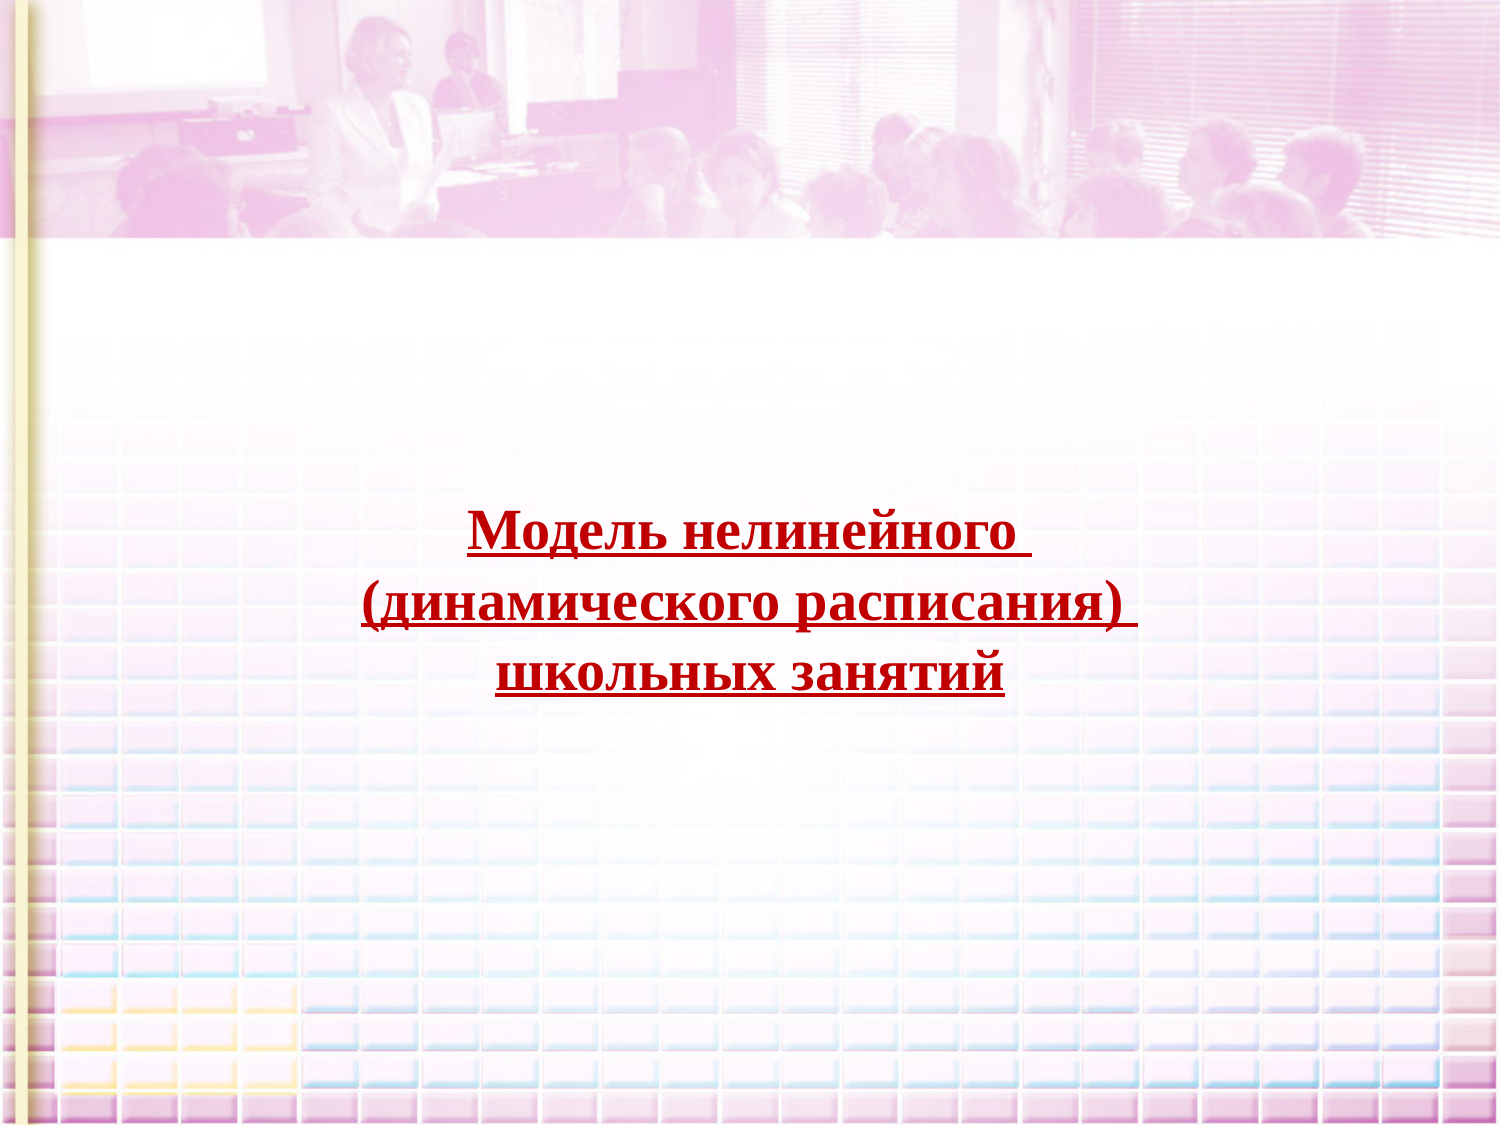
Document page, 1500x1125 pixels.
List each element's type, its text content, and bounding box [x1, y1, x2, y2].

picture [0, 0, 1500, 1125]
text_box Модель нелинейного (динамического расписания) школьных занятий [74, 9, 1425, 1105]
